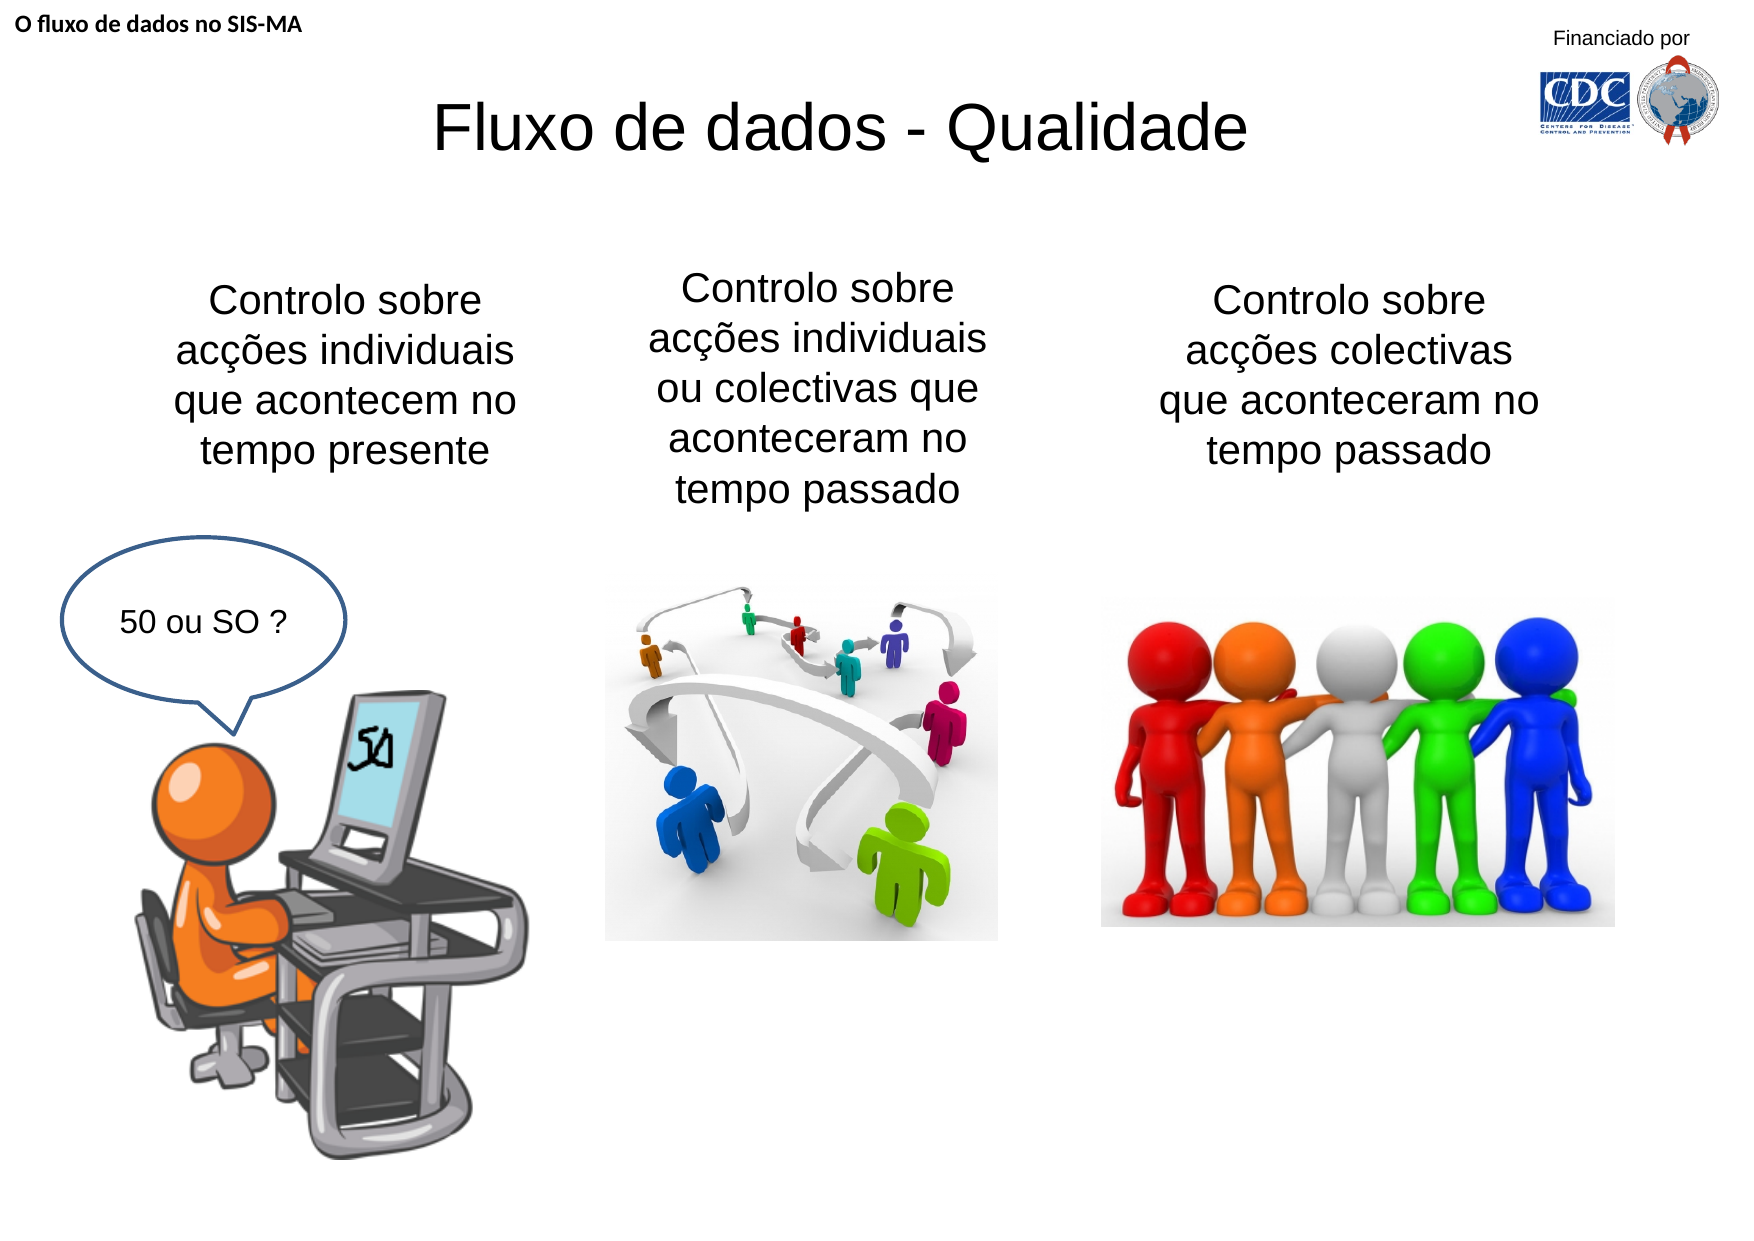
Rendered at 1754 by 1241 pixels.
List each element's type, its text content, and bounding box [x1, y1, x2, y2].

text_box Controlo sobre acções colectivas que aconteceram no tempo passado [1136, 265, 1563, 538]
picture [1101, 596, 1615, 927]
text_box Controlo sobre acções individuais ou colectivas que aconteceram no tempo passado [605, 253, 1031, 526]
text_box Fluxo de dados - Qualidade [239, 76, 1444, 172]
text_box [0, 0, 1754, 74]
text_box 50 ou SO ? [59, 535, 348, 689]
text_box Controlo sobre acções individuais que acontecem no tempo presente [132, 265, 558, 502]
picture [604, 572, 998, 941]
picture [96, 690, 567, 1160]
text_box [1538, 17, 1735, 146]
